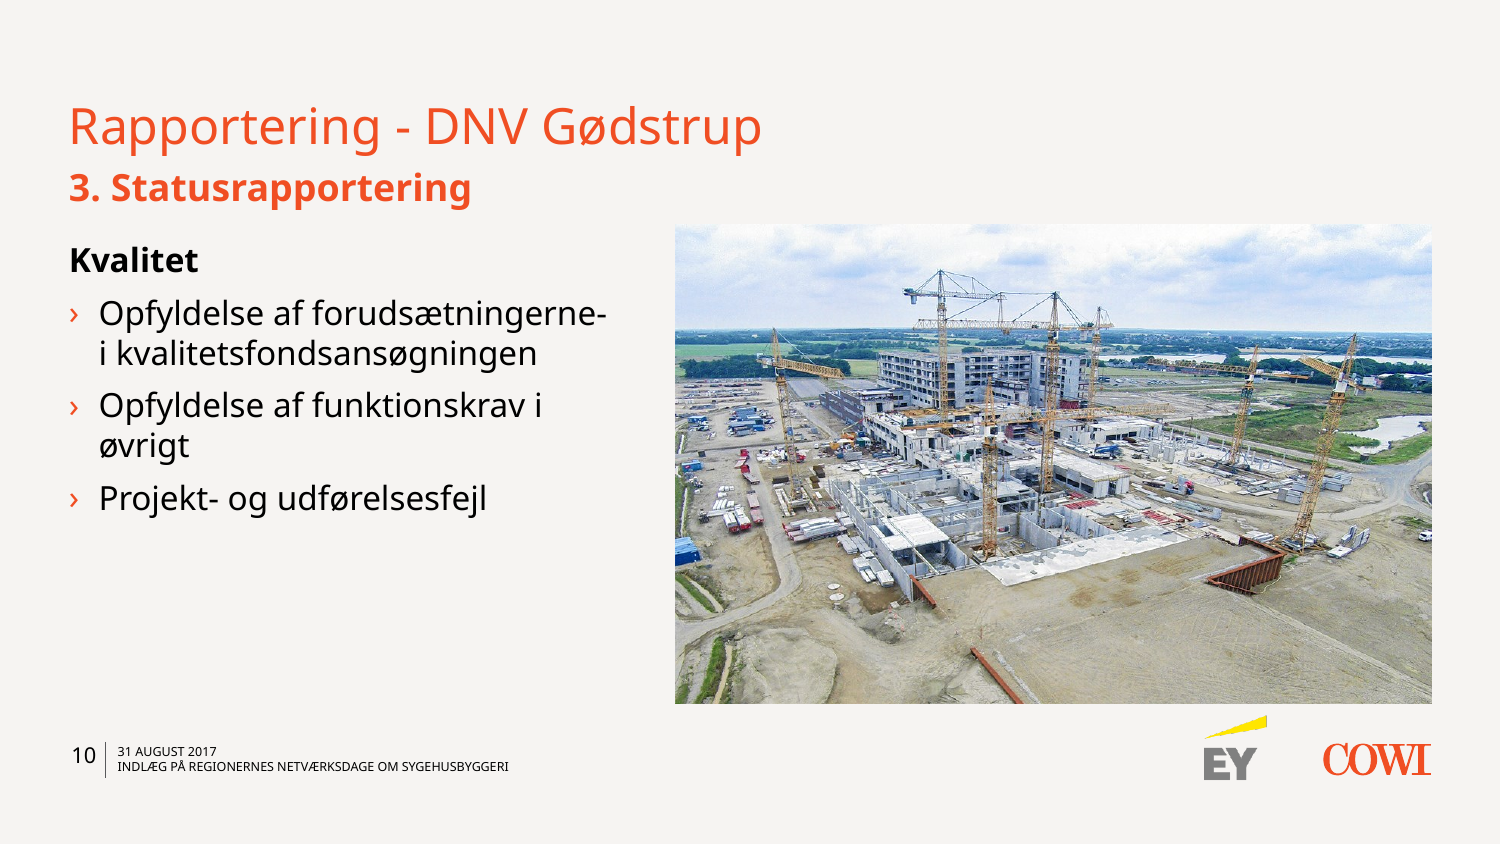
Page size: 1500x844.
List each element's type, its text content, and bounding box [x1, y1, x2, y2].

picture [1197, 709, 1273, 785]
slide_number 10 [29, 733, 97, 796]
footer Indlæg på Regionernes Netværksdage om sygehusbyggeri [117, 762, 647, 774]
picture [675, 224, 1432, 704]
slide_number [117, 746, 439, 758]
list Kvalitet Opfyldelse af forudsætningerne- i kvalitetsfondsansøgningen Opfyldelse af funktionskrav i øvrigt Projekt- og udførelsesfejl [68, 239, 670, 703]
title Rapportering - DNV Gødstrup 3. Statusrapportering [68, 100, 1432, 212]
